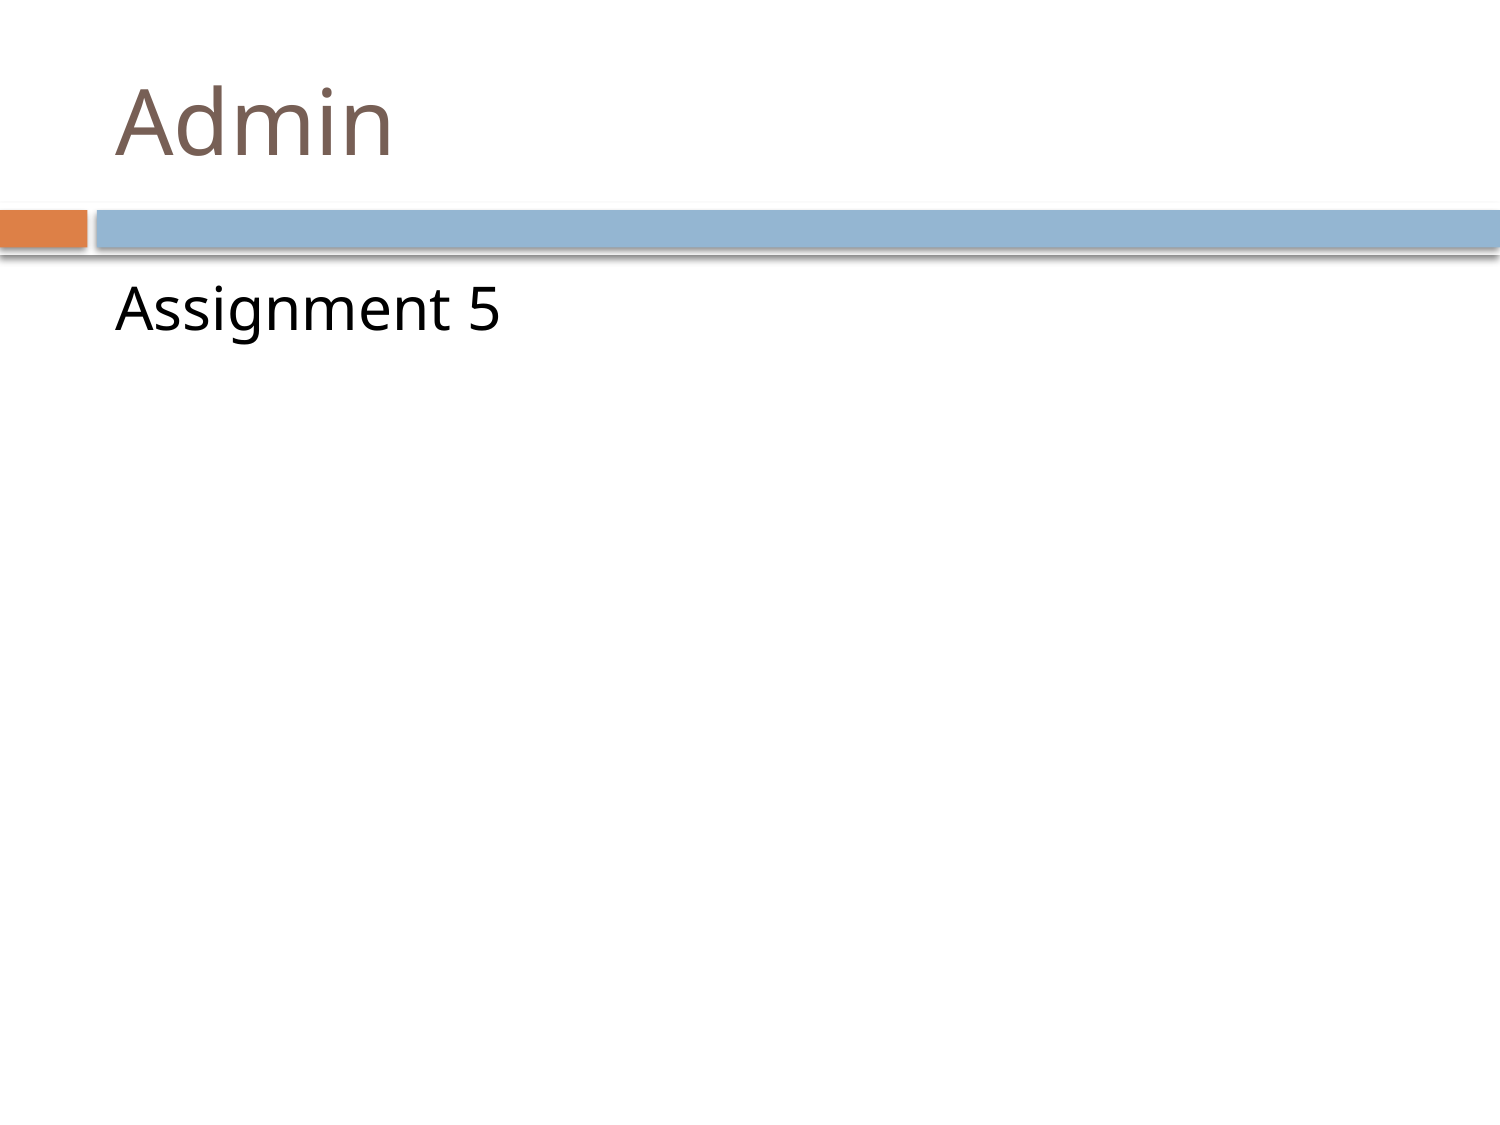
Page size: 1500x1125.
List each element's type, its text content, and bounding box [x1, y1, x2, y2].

title Admin [100, 37, 1438, 200]
list Assignment 5 [100, 262, 1438, 1088]
